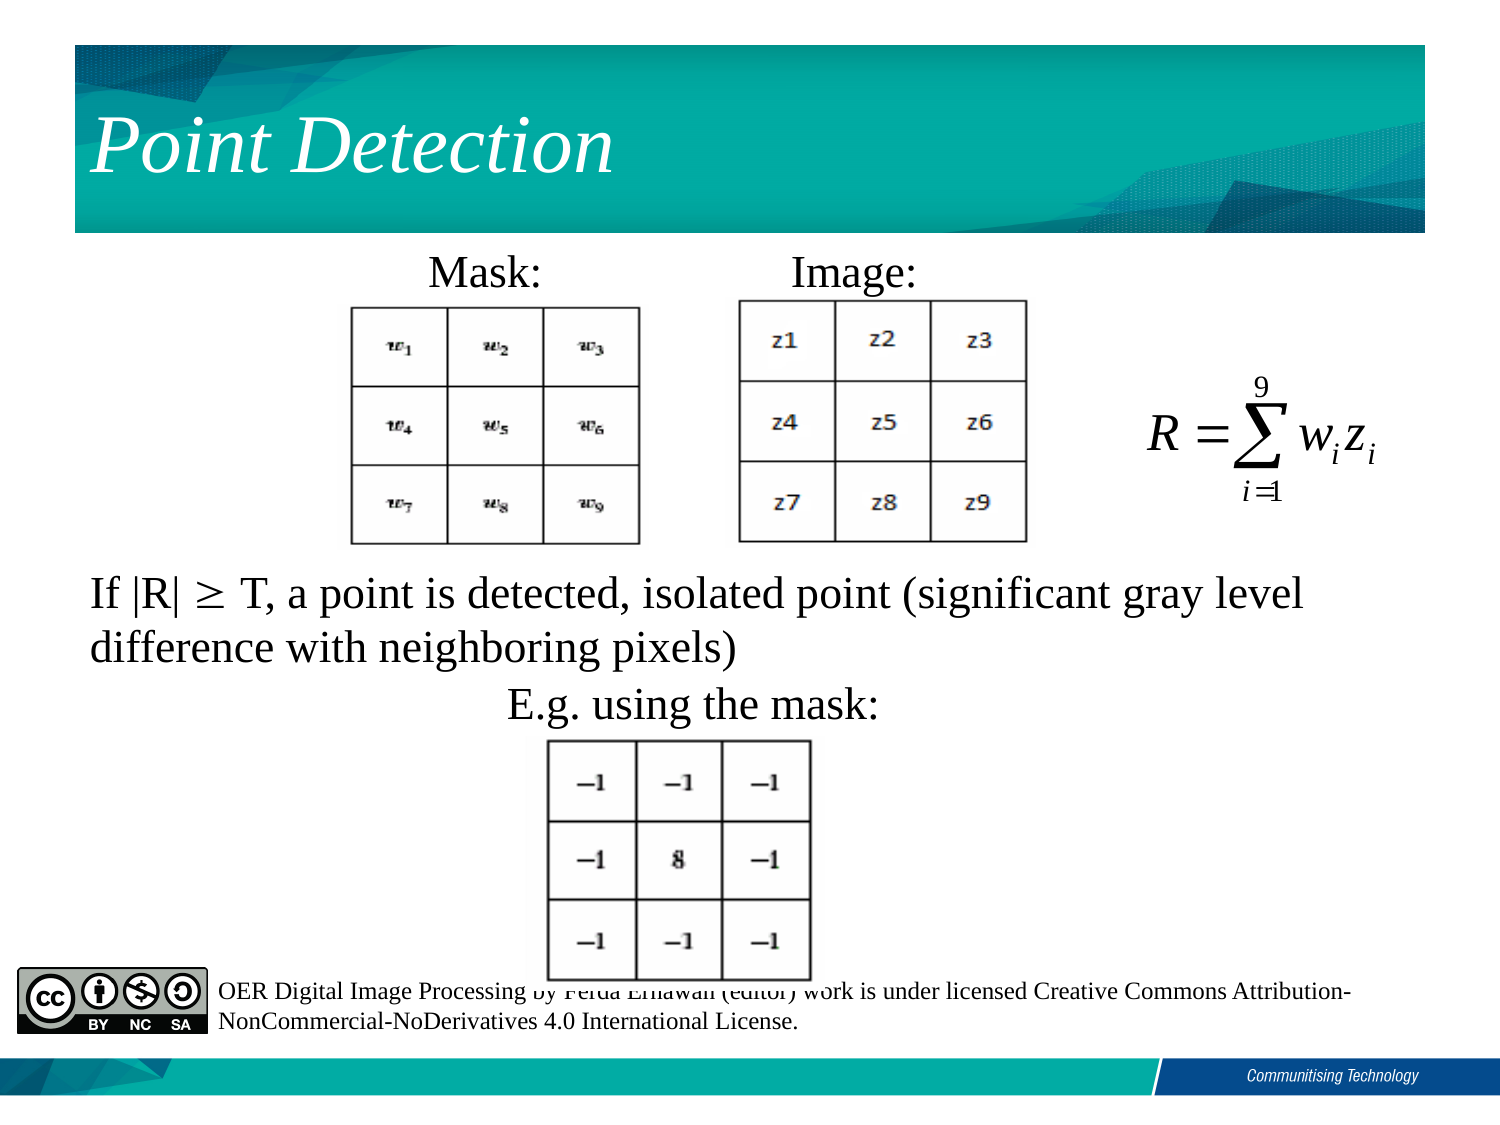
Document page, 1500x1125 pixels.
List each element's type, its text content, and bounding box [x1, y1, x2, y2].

text_box Image: [775, 234, 933, 296]
picture [770, 991, 776, 998]
picture [600, 991, 606, 998]
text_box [524, 736, 826, 991]
text_box If |R|  T, a point is detected, isolated point (significant gray level difference with neighboring pixels) [74, 554, 1500, 735]
text_box E.g. using the mask: [492, 666, 896, 736]
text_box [724, 297, 1045, 553]
title Point Detection [75, 45, 1425, 233]
picture [0, 0, 1500, 1125]
text_box Mask: [413, 234, 558, 303]
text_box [1137, 362, 1390, 513]
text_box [337, 304, 657, 555]
picture [743, 991, 749, 998]
